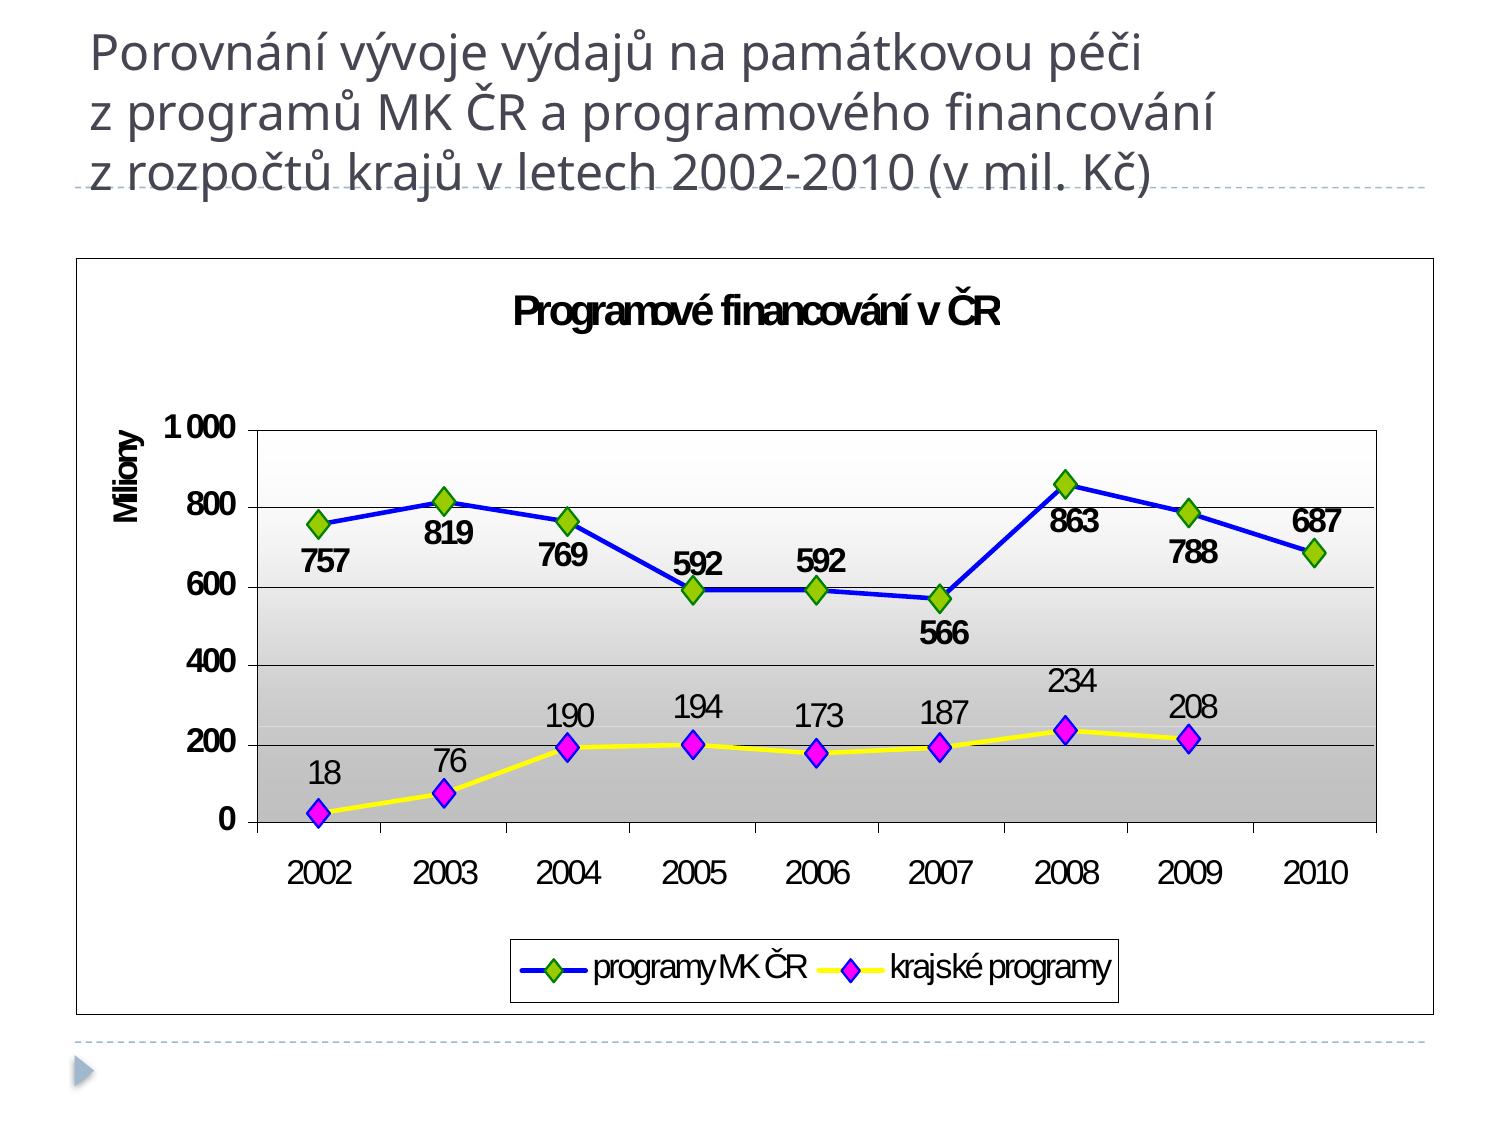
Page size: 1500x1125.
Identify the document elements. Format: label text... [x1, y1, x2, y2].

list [64, 243, 1448, 1029]
title Porovnání vývoje výdajů na památkovou péči z programů MK ČR a programového financování z rozpočtů krajů v letech 2002-2010 (v mil. Kč) [75, 24, 1425, 209]
